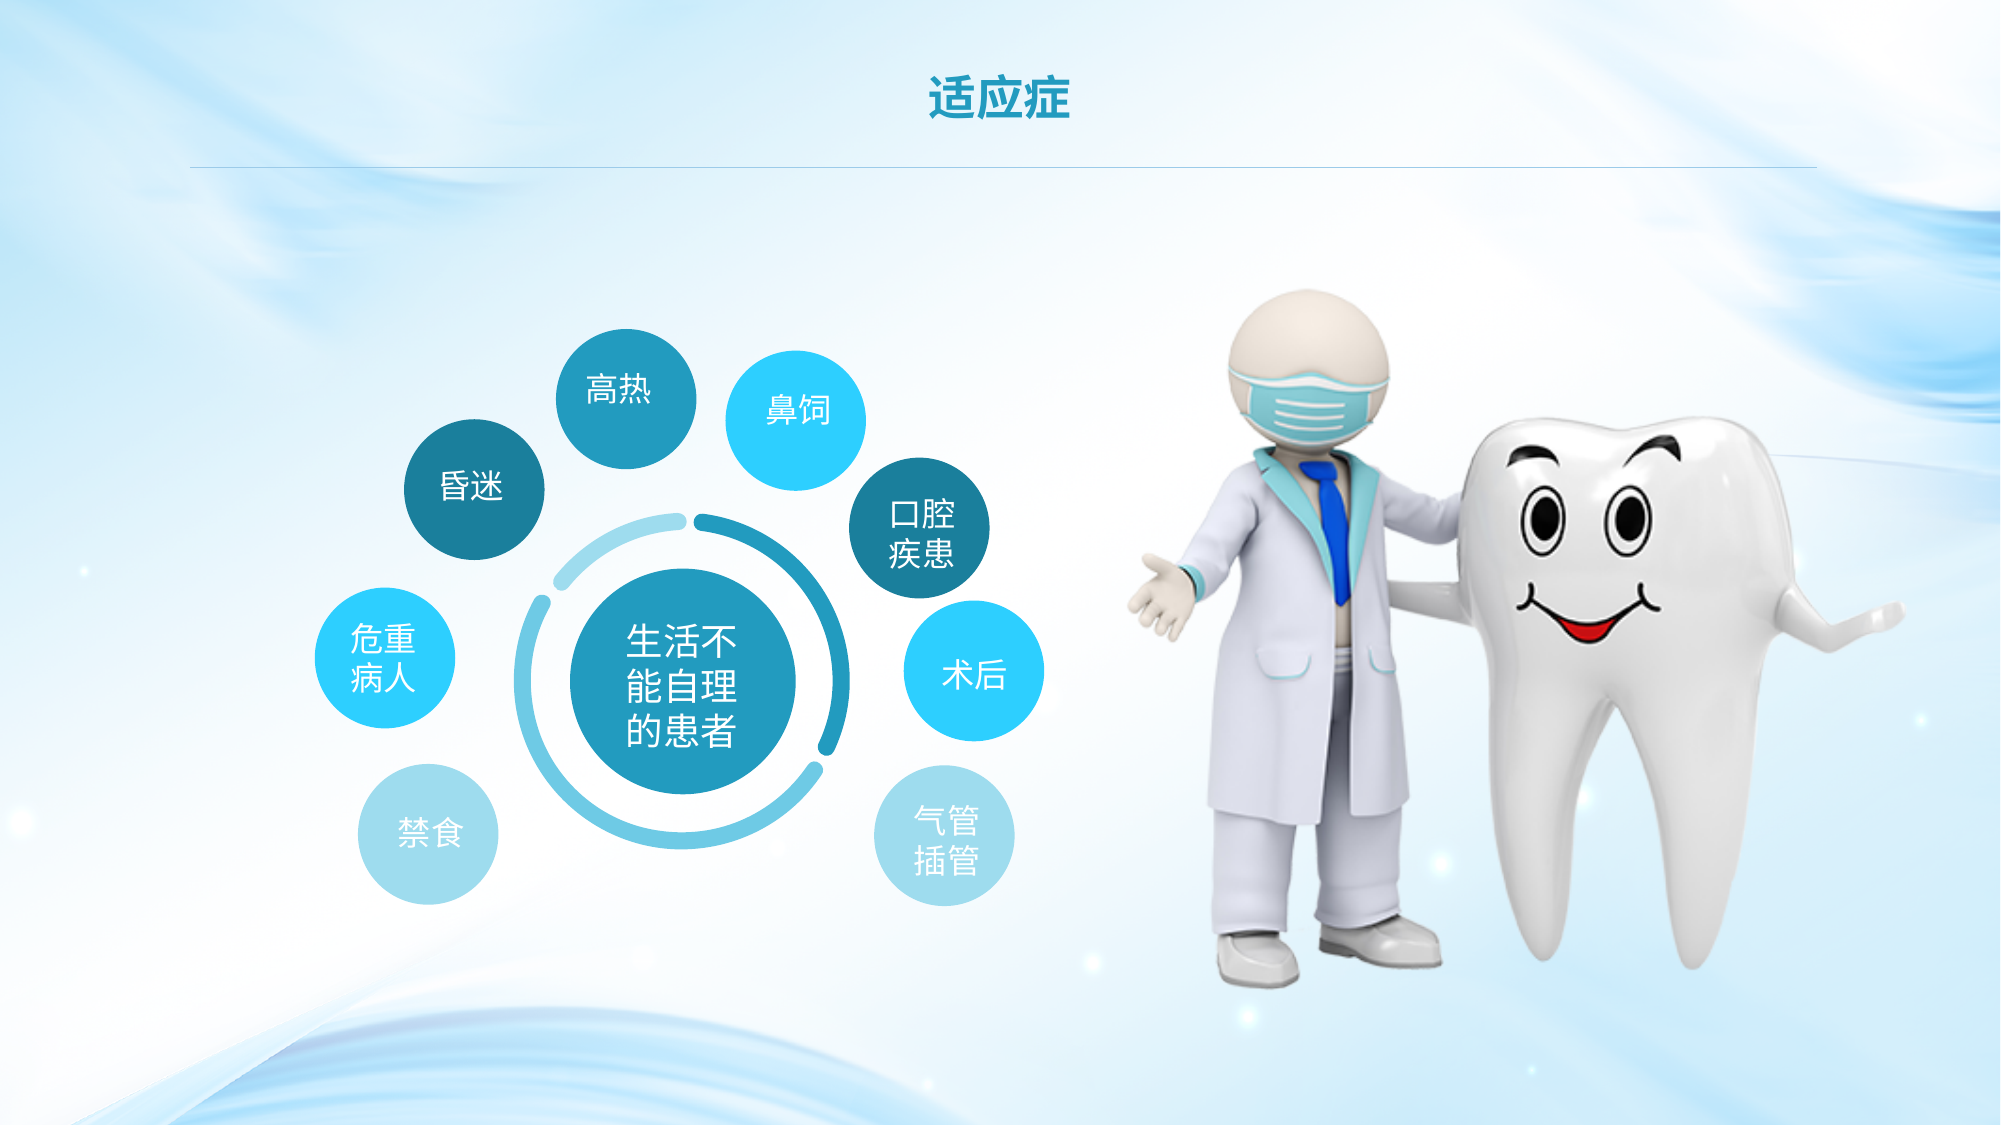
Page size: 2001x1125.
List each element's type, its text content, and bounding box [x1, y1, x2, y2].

text_box [849, 457, 975, 599]
text_box 危重病人 [335, 610, 462, 705]
text_box [771, 611, 796, 752]
text_box [874, 765, 1000, 907]
text_box [903, 600, 1040, 742]
title 适应症 [383, 58, 1617, 136]
text_box [553, 512, 687, 591]
text_box [693, 513, 850, 756]
text_box 禁食 [383, 805, 510, 860]
text_box 鼻饲 [751, 381, 878, 437]
text_box [357, 763, 494, 905]
text_box [404, 419, 541, 561]
text_box 昏迷 [422, 457, 549, 513]
text_box 高热 [571, 360, 698, 415]
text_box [0, 0, 2000, 1125]
text_box [314, 587, 438, 729]
text_box 口腔疾患 [874, 485, 1001, 581]
text_box [725, 350, 865, 491]
text_box [555, 328, 695, 470]
text_box [570, 568, 771, 795]
text_box [513, 594, 824, 850]
picture [1052, 183, 1956, 1087]
text_box 生活不能自理的患者 [610, 610, 771, 760]
text_box 气管插管 [899, 792, 1026, 888]
text_box 术后 [926, 646, 1052, 702]
